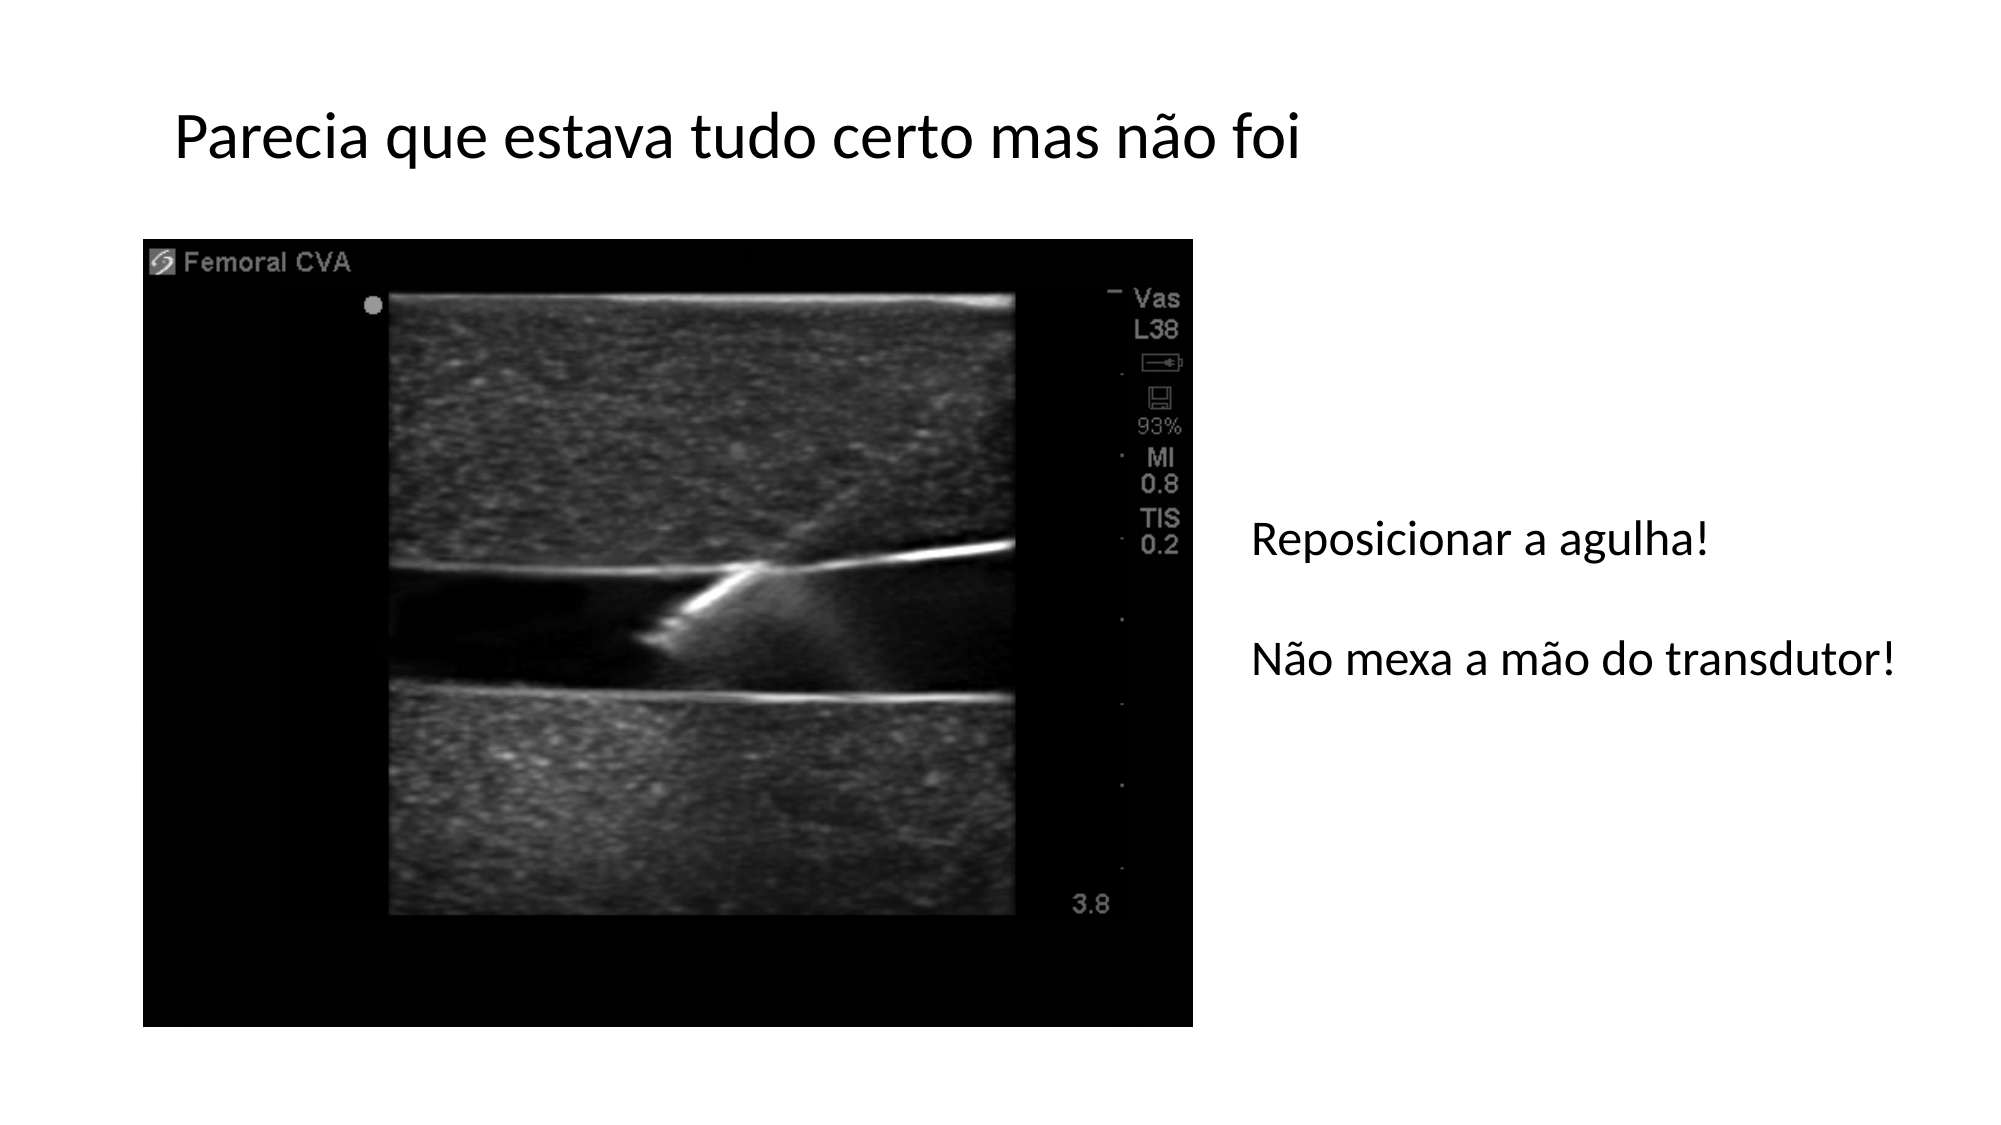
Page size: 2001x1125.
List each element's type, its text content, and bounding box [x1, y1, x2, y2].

text_box Reposicionar a agulha! Não mexa a mão do transdutor! [1236, 497, 1913, 693]
picture [143, 239, 1193, 1027]
text_box Parecia que estava tudo certo mas não foi [159, 84, 1319, 180]
